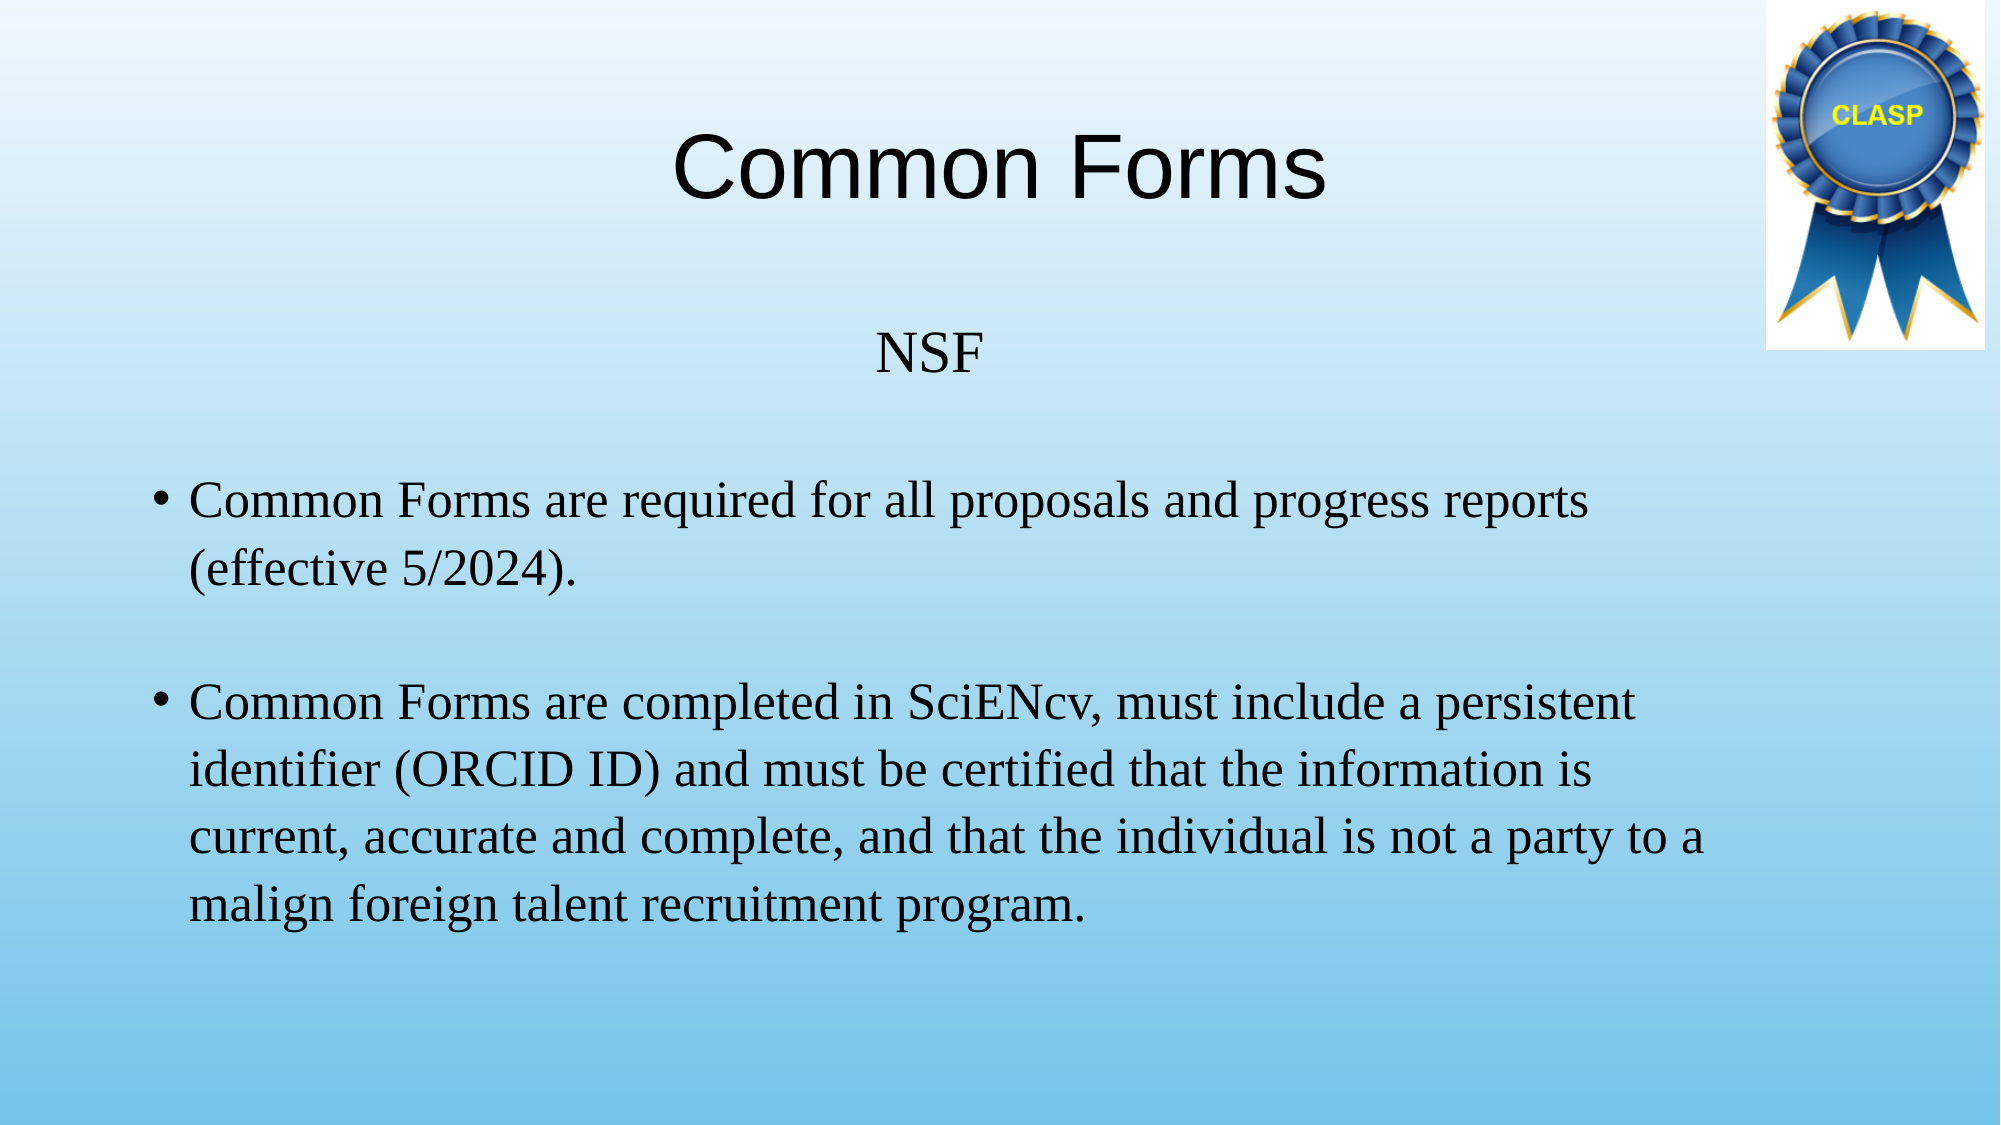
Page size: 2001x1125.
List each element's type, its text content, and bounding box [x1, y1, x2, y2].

list NSF Common Forms are required for all proposals and progress reports (effective 5/2024). Common Forms are completed in SciENcv, must include a persistent identifier (ORCID ID) and must be certified that the information is current, accurate and complete, and that the individual is not a party to a malign foreign talent recruitment program. [137, 299, 1723, 1014]
title Common Forms [137, 59, 1765, 278]
picture [1765, 0, 1986, 350]
